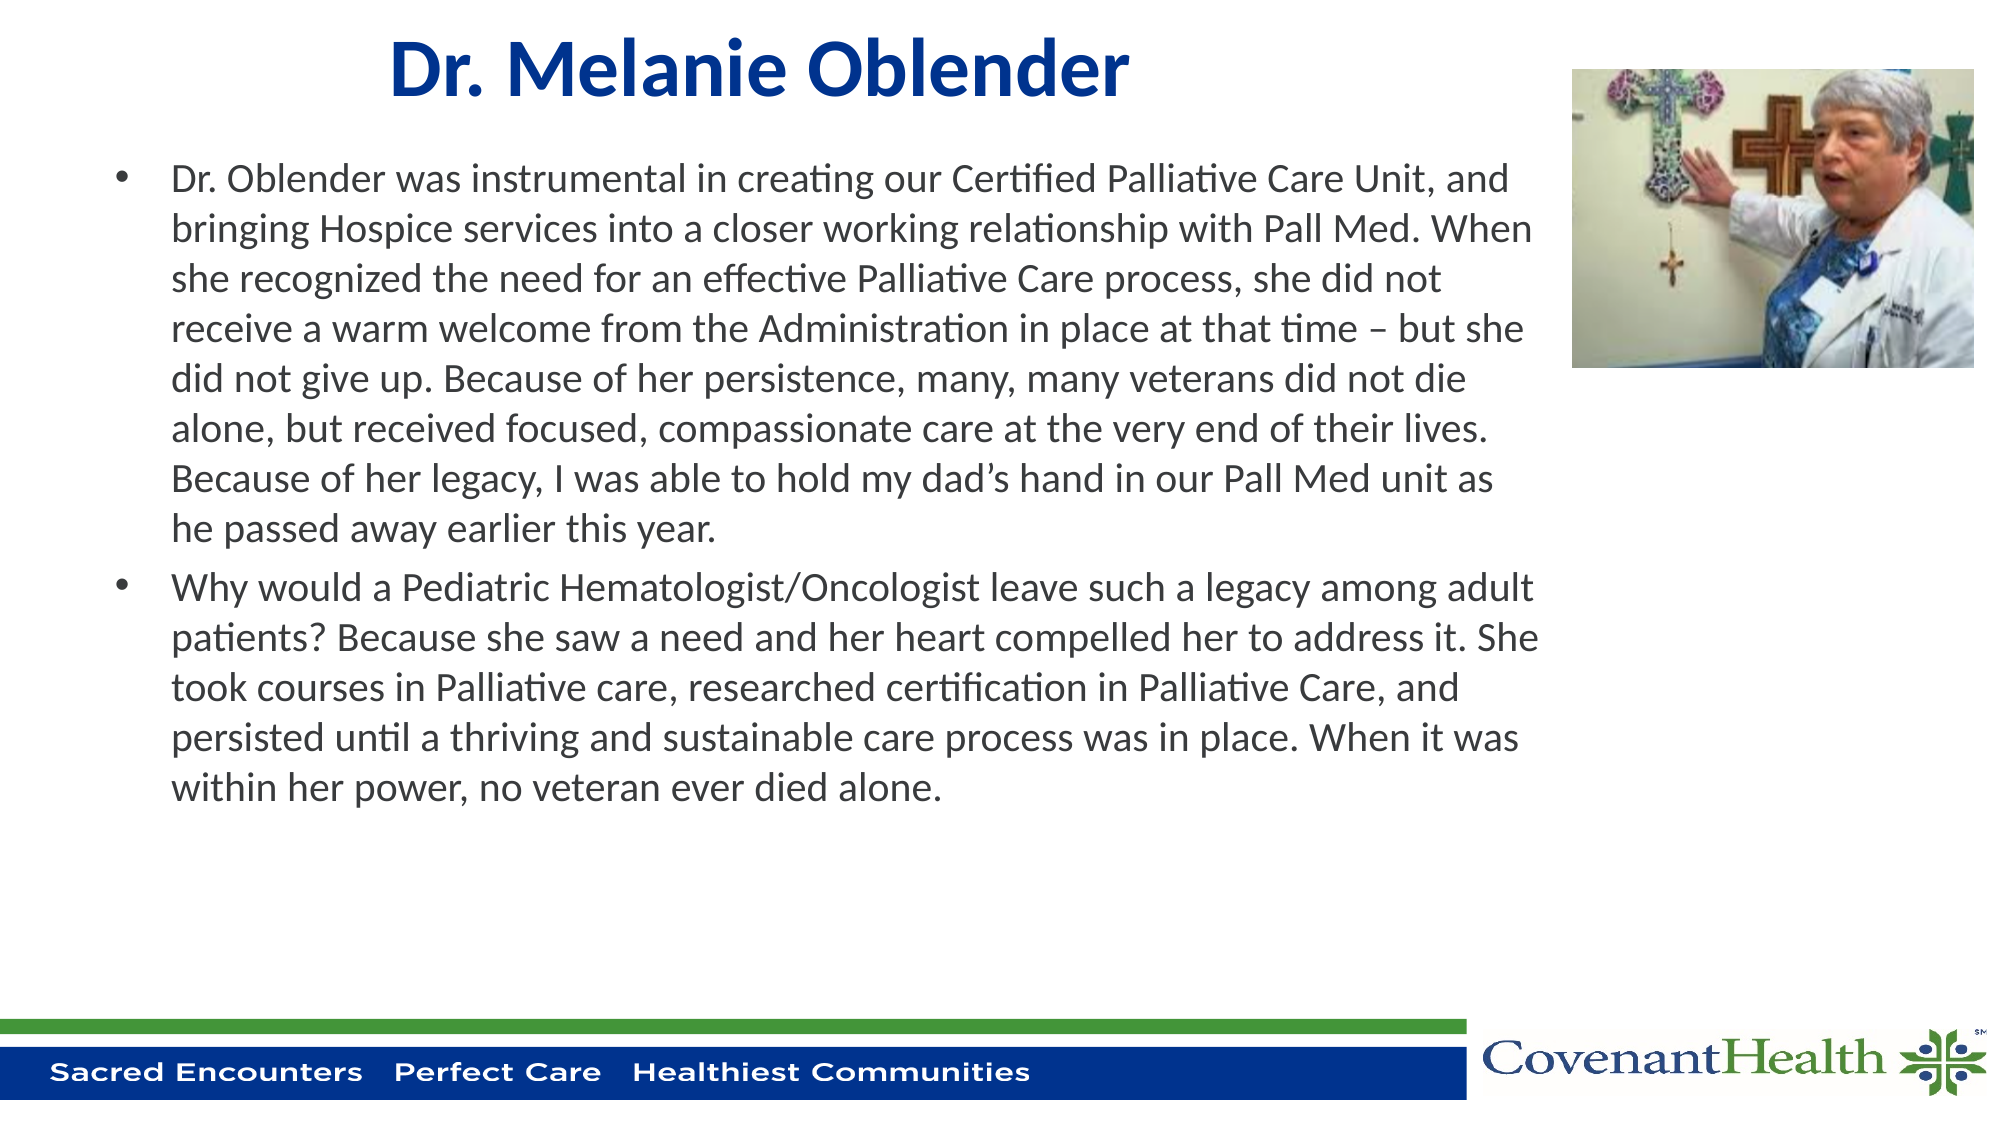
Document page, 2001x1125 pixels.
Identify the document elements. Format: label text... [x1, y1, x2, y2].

picture [1483, 1029, 1987, 1096]
list Dr. Oblender was instrumental in creating our Certified Palliative Care Unit, and bringing Hospice services into a closer working relationship with Pall Med. When she recognized the need for an effective Palliative Care process, she did not receive a warm welcome from the Administration in place at that time – but she did not give up. Because of her persistence, many, many veterans did not die alone, but received focused, compassionate care at the very end of their lives. Because of her legacy, I was able to hold my dad’s hand in our Pall Med unit as he passed away earlier this year. Why would a Pediatric Hematologist/Oncologist leave such a legacy among adult patients? Because she saw a need and her heart compelled her to address it. She took courses in Palliative care, researched certification in Palliative Care, and persisted until a thriving and sustainable care process was in place. When it was within her power, no veteran ever died alone. [99, 143, 1557, 864]
picture [50, 1062, 1029, 1081]
title Dr. Melanie Oblender [0, 5, 1661, 129]
picture [1571, 69, 1974, 368]
